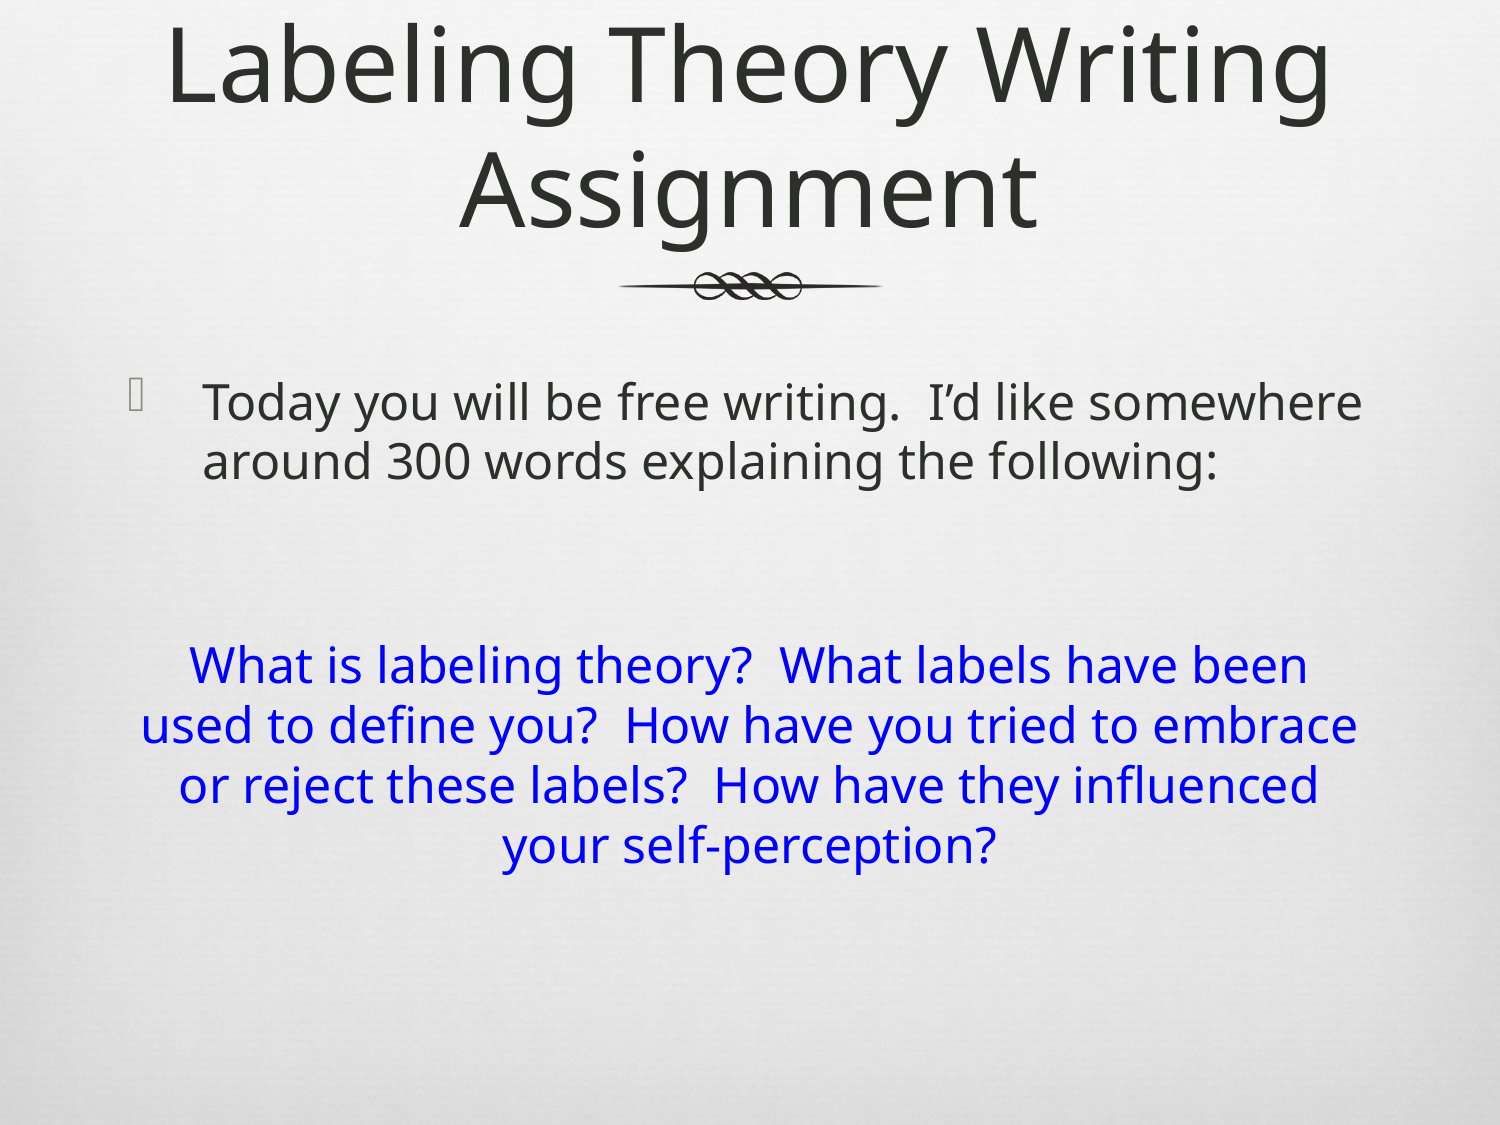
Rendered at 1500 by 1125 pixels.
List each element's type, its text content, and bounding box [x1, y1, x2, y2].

list Today you will be free writing. I’d like somewhere around 300 words explaining the following: What is labeling theory? What labels have been used to define you? How have you tried to embrace or reject these labels? How have they influenced your self-perception? [112, 362, 1388, 963]
title Labeling Theory Writing Assignment [112, 11, 1388, 236]
picture [615, 272, 885, 300]
